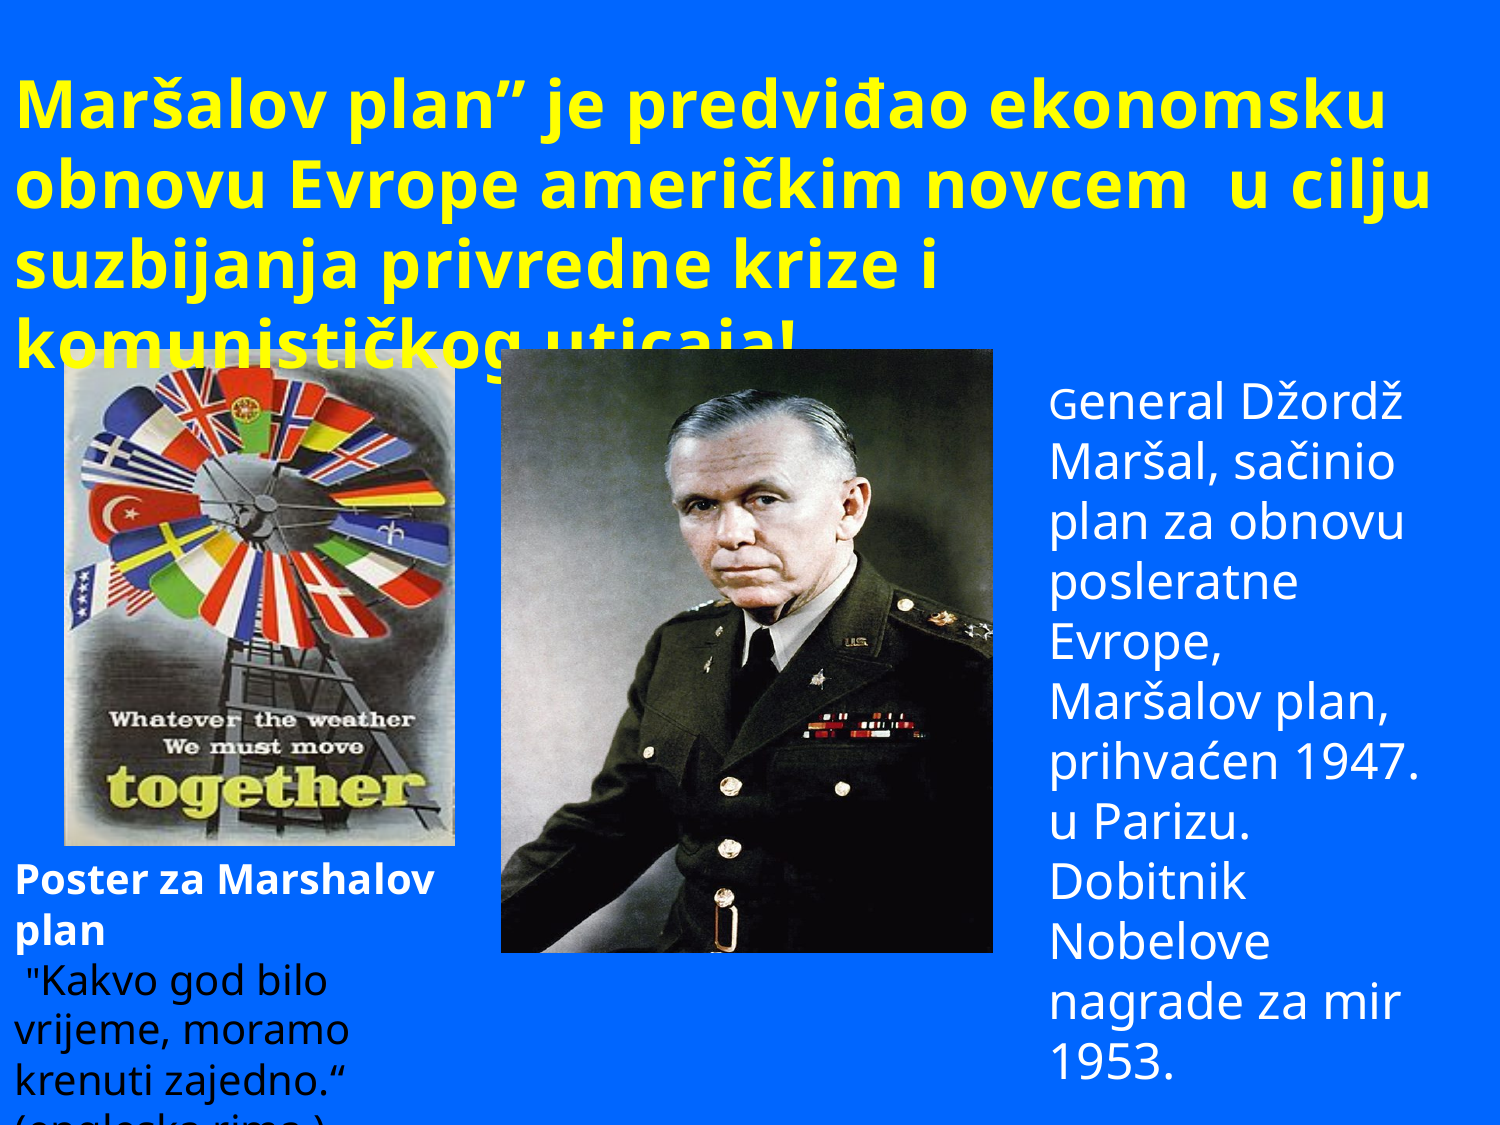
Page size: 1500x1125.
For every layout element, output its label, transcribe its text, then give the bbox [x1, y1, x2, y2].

picture [501, 349, 993, 953]
text_box Poster za Marshalov plan "Kakvo god bilo vrijeme, moramo krenuti zajedno.“ (engleska rima ) [0, 845, 491, 1125]
text_box Maršalov plan” je predviđao ekonomsku obnovu Evrope američkim novcem u cilju suzbijanja privredne krize i komunističkog uticaja! [0, 54, 1459, 390]
picture [64, 349, 455, 847]
text_box General Džordž Maršal, sačinio plan za obnovu posleratne Evrope, Maršalov plan, prihvaćen 1947. u Parizu. Dobitnik Nobelove nagrade za mir 1953. [1033, 361, 1459, 1125]
